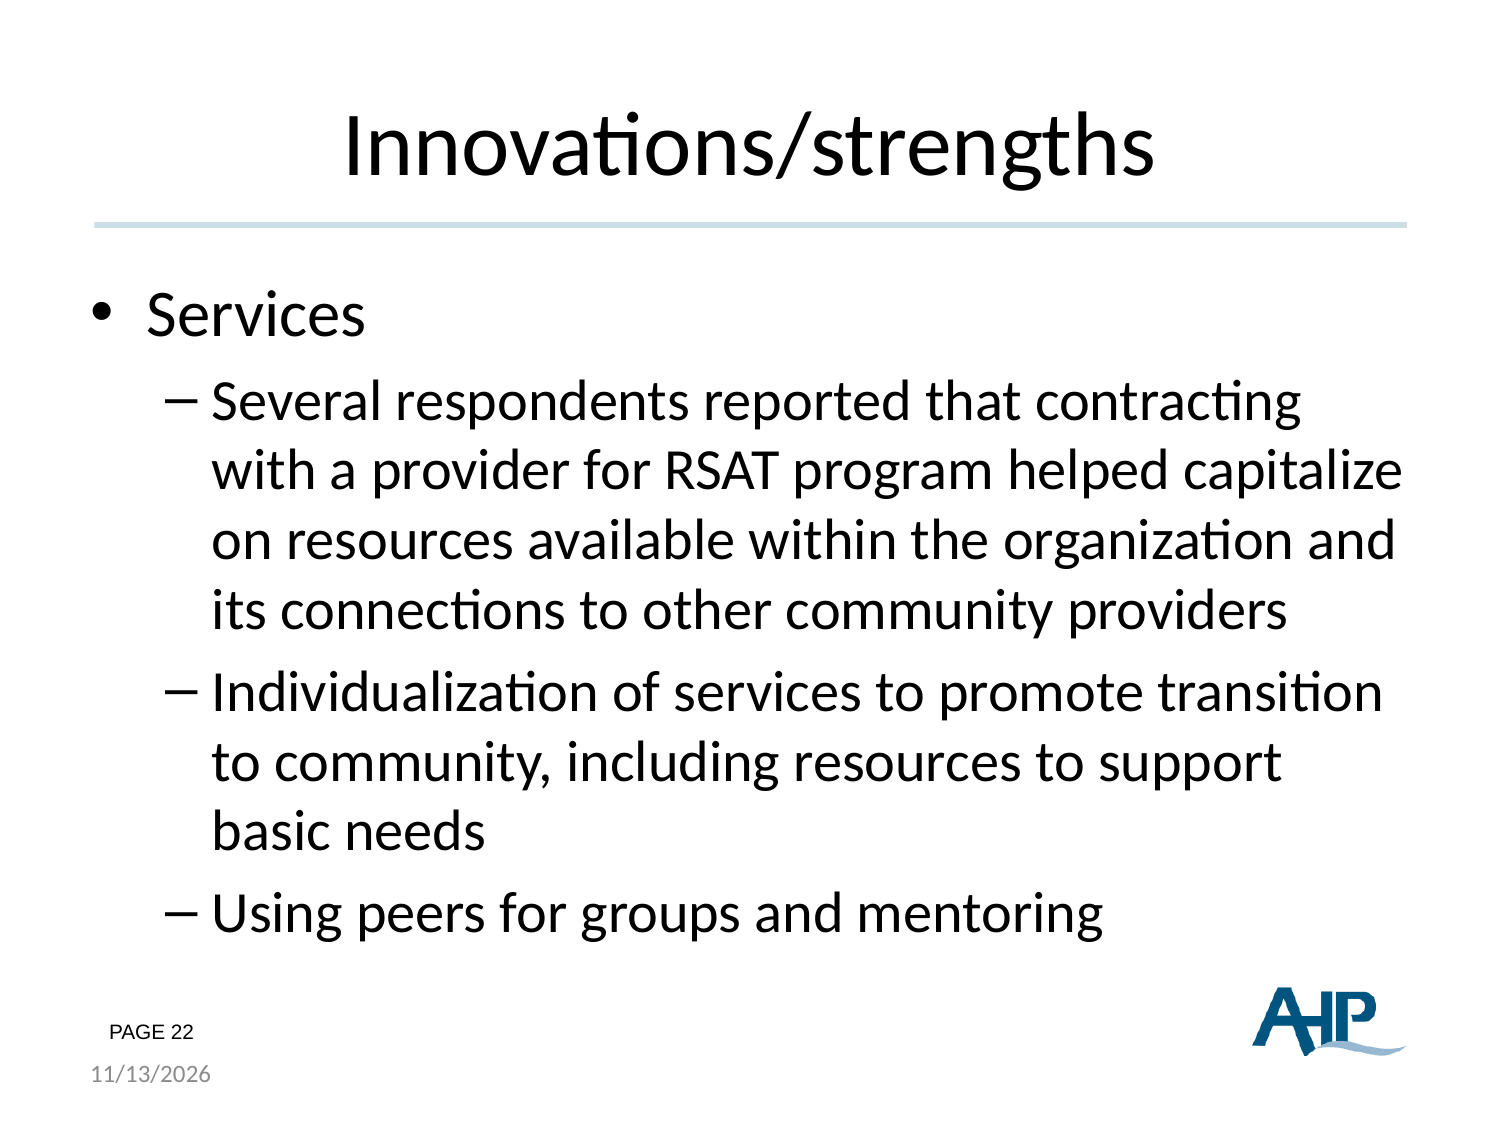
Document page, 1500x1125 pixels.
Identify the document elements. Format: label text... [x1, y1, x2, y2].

list Services Several respondents reported that contracting with a provider for RSAT program helped capitalize on resources available within the organization and its connections to other community providers Individualization of services to promote transition to community, including resources to support basic needs Using peers for groups and mentoring [75, 262, 1425, 1005]
title Innovations/strengths [75, 45, 1425, 233]
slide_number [75, 1042, 425, 1103]
